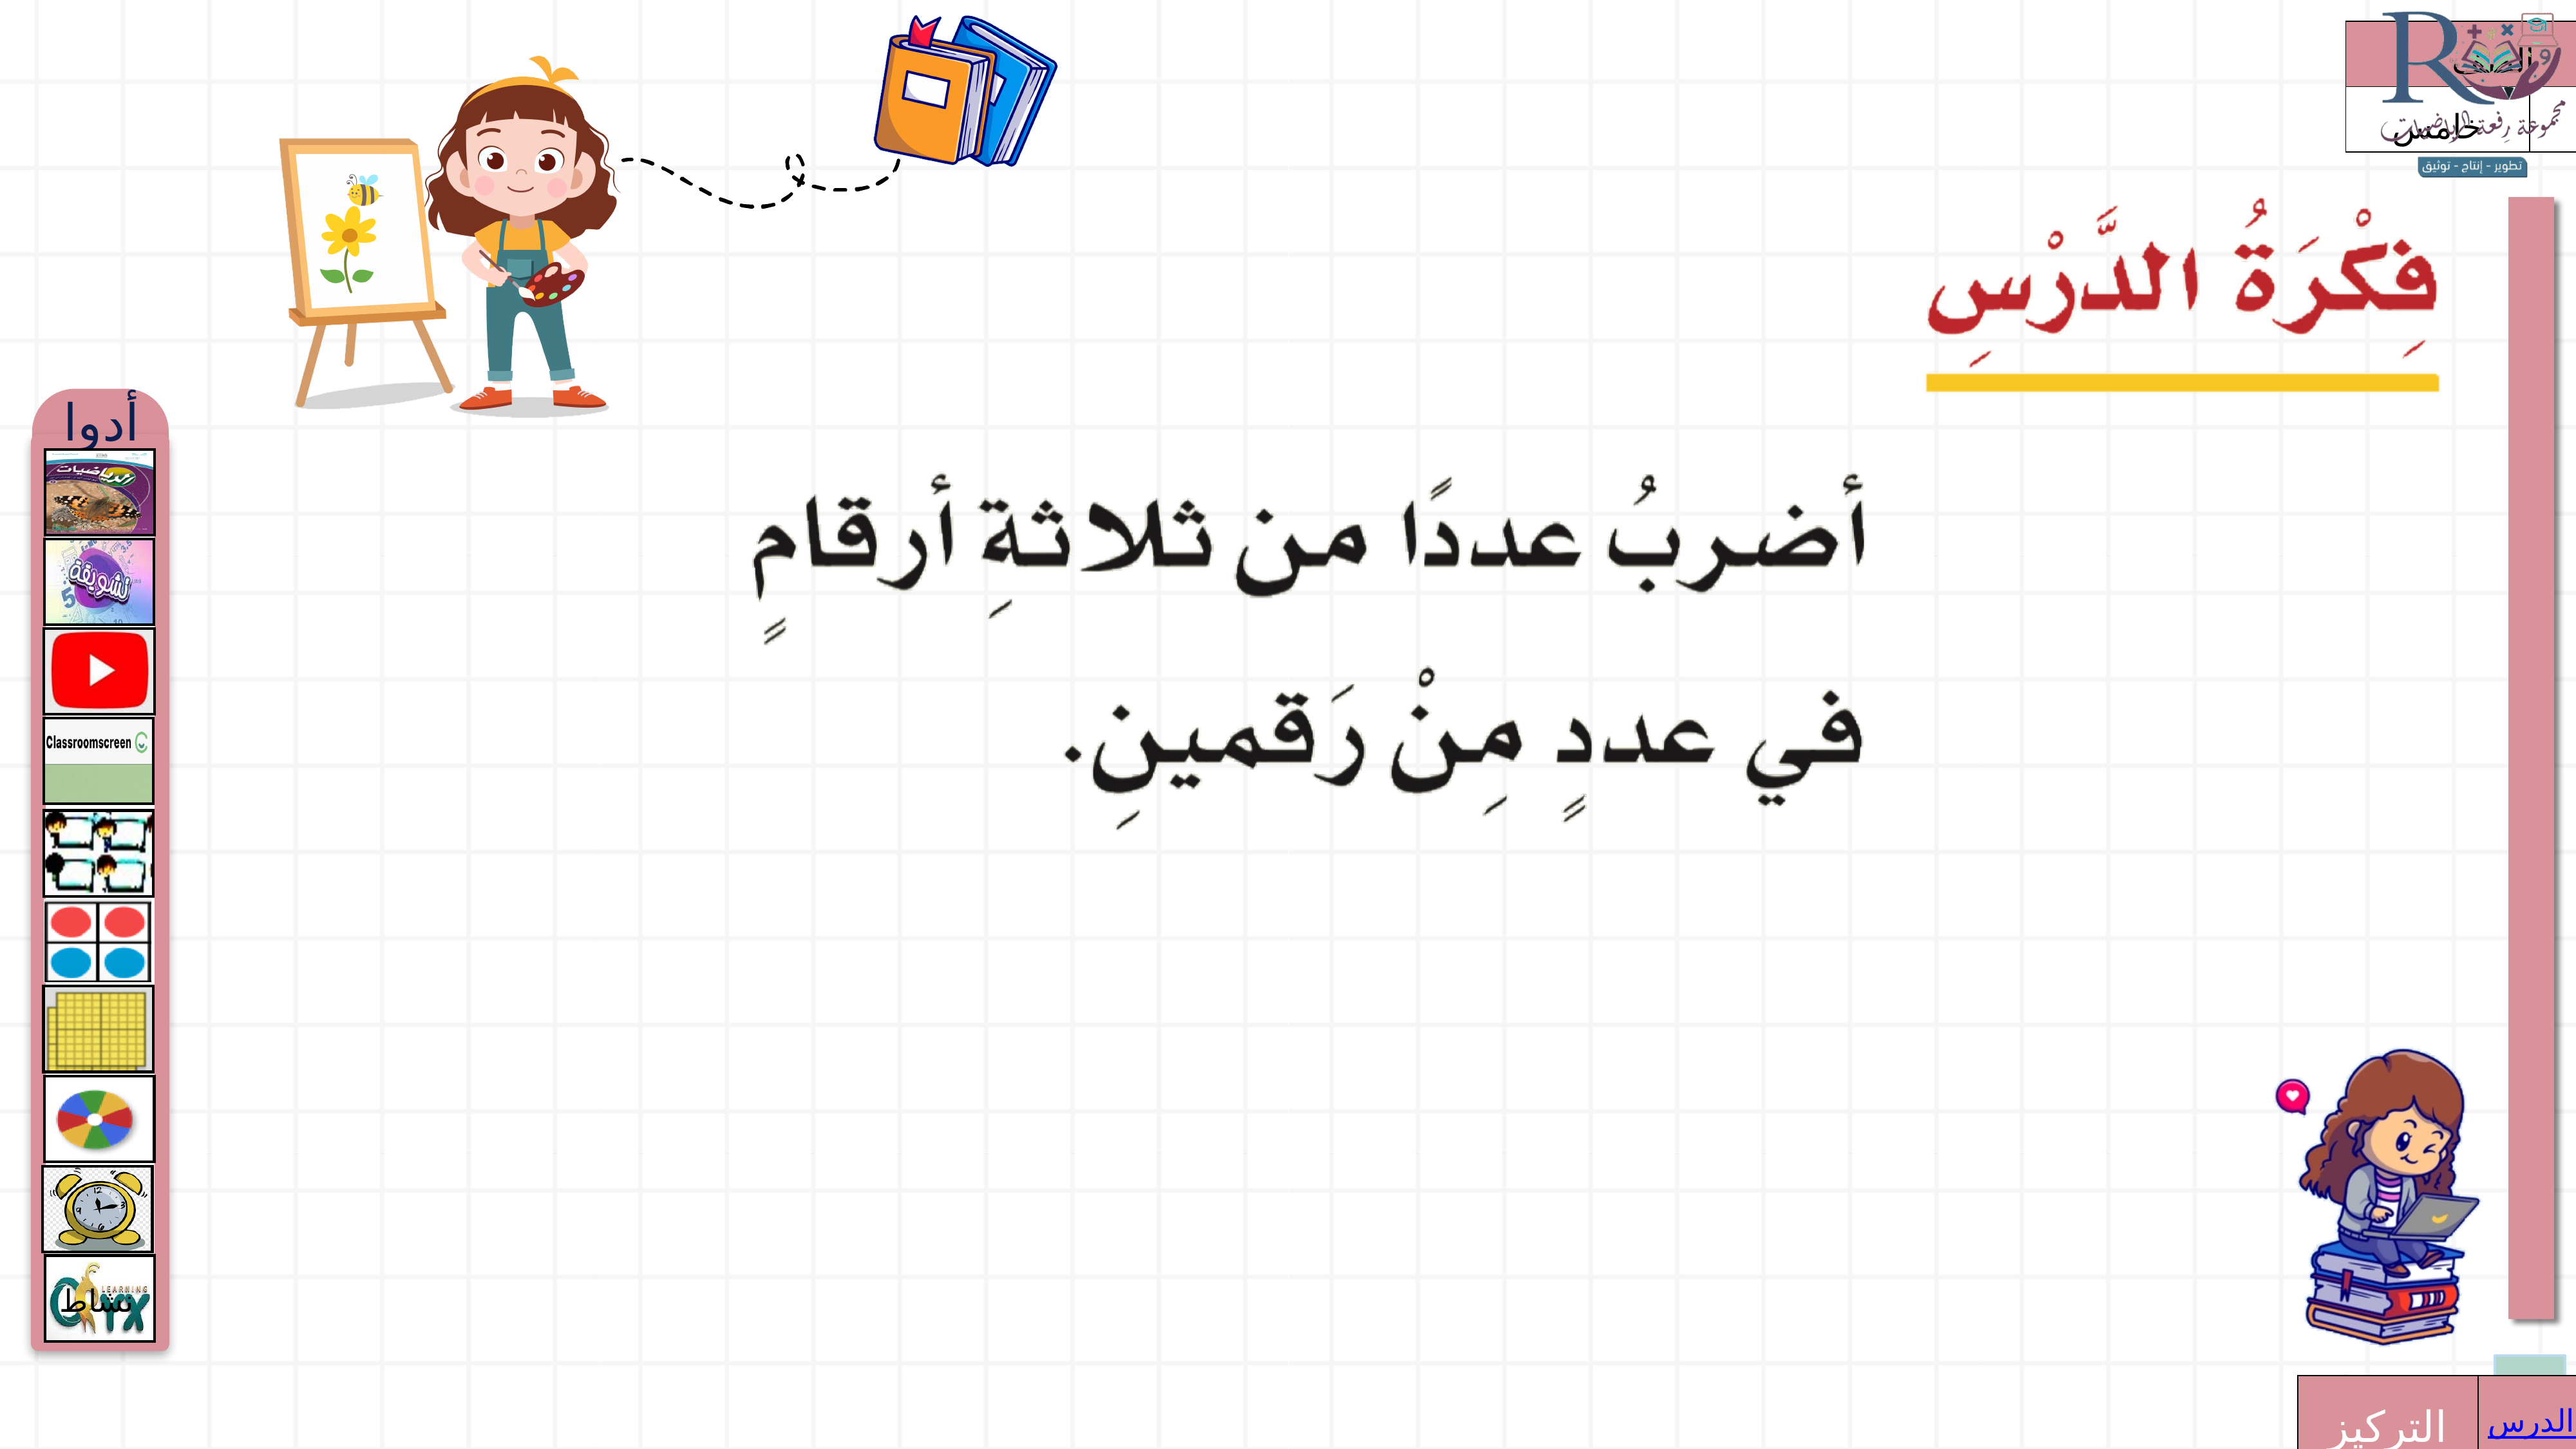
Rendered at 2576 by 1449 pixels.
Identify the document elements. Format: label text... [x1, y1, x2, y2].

picture [2207, 1031, 2576, 1375]
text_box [621, 0, 1061, 209]
picture [225, 15, 1938, 855]
table_header التركيز [2298, 1376, 2477, 1449]
table_header فكرة الدرس [2479, 1376, 2576, 1449]
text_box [0, 377, 194, 1344]
picture [1835, 0, 2576, 419]
